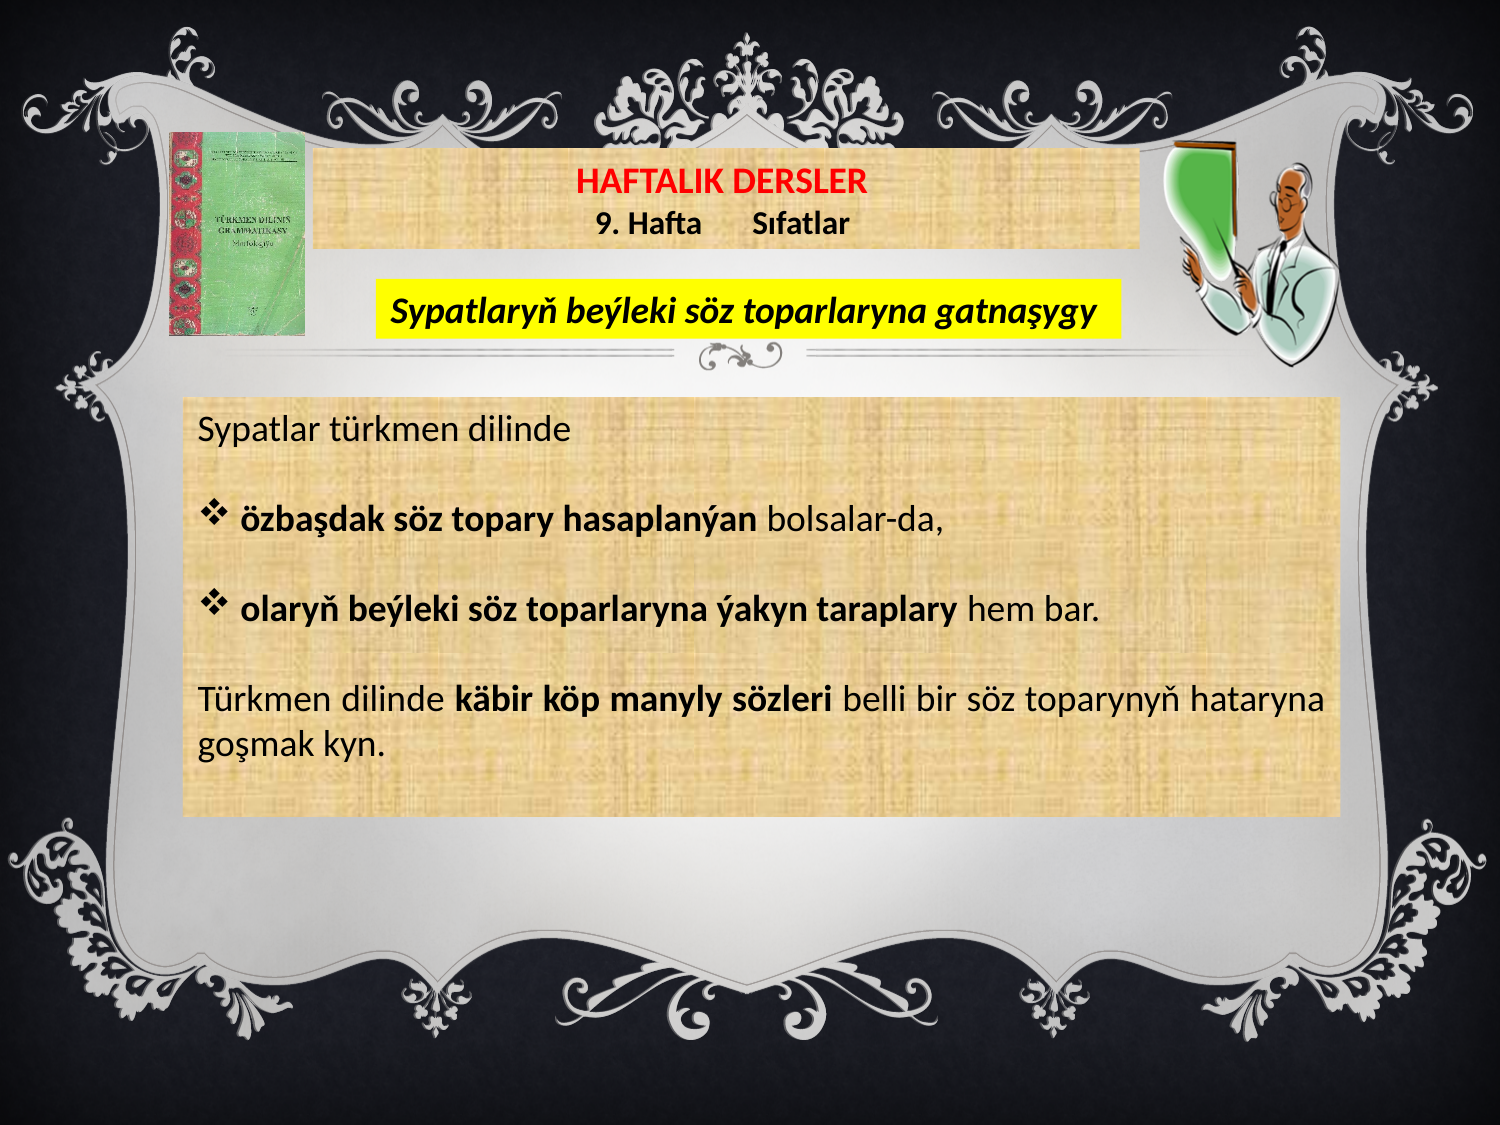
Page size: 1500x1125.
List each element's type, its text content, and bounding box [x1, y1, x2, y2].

text_box Sypatlar türkmen dilinde özbaşdak söz topary hasaplanýan bolsalar-da, olaryň beýleki söz toparlaryna ýakyn taraplary hem bar. Türkmen dilinde käbir köp manyly sözleri belli bir söz toparynyň hataryna goşmak kyn. [182, 397, 1341, 817]
text_box HAFTALIK DERSLER 9. Hafta Sıfatlar [312, 148, 1140, 249]
text_box Sypatlaryň beýleki söz toparlaryna gatnaşygy [375, 278, 1122, 339]
picture [0, 0, 1500, 1125]
